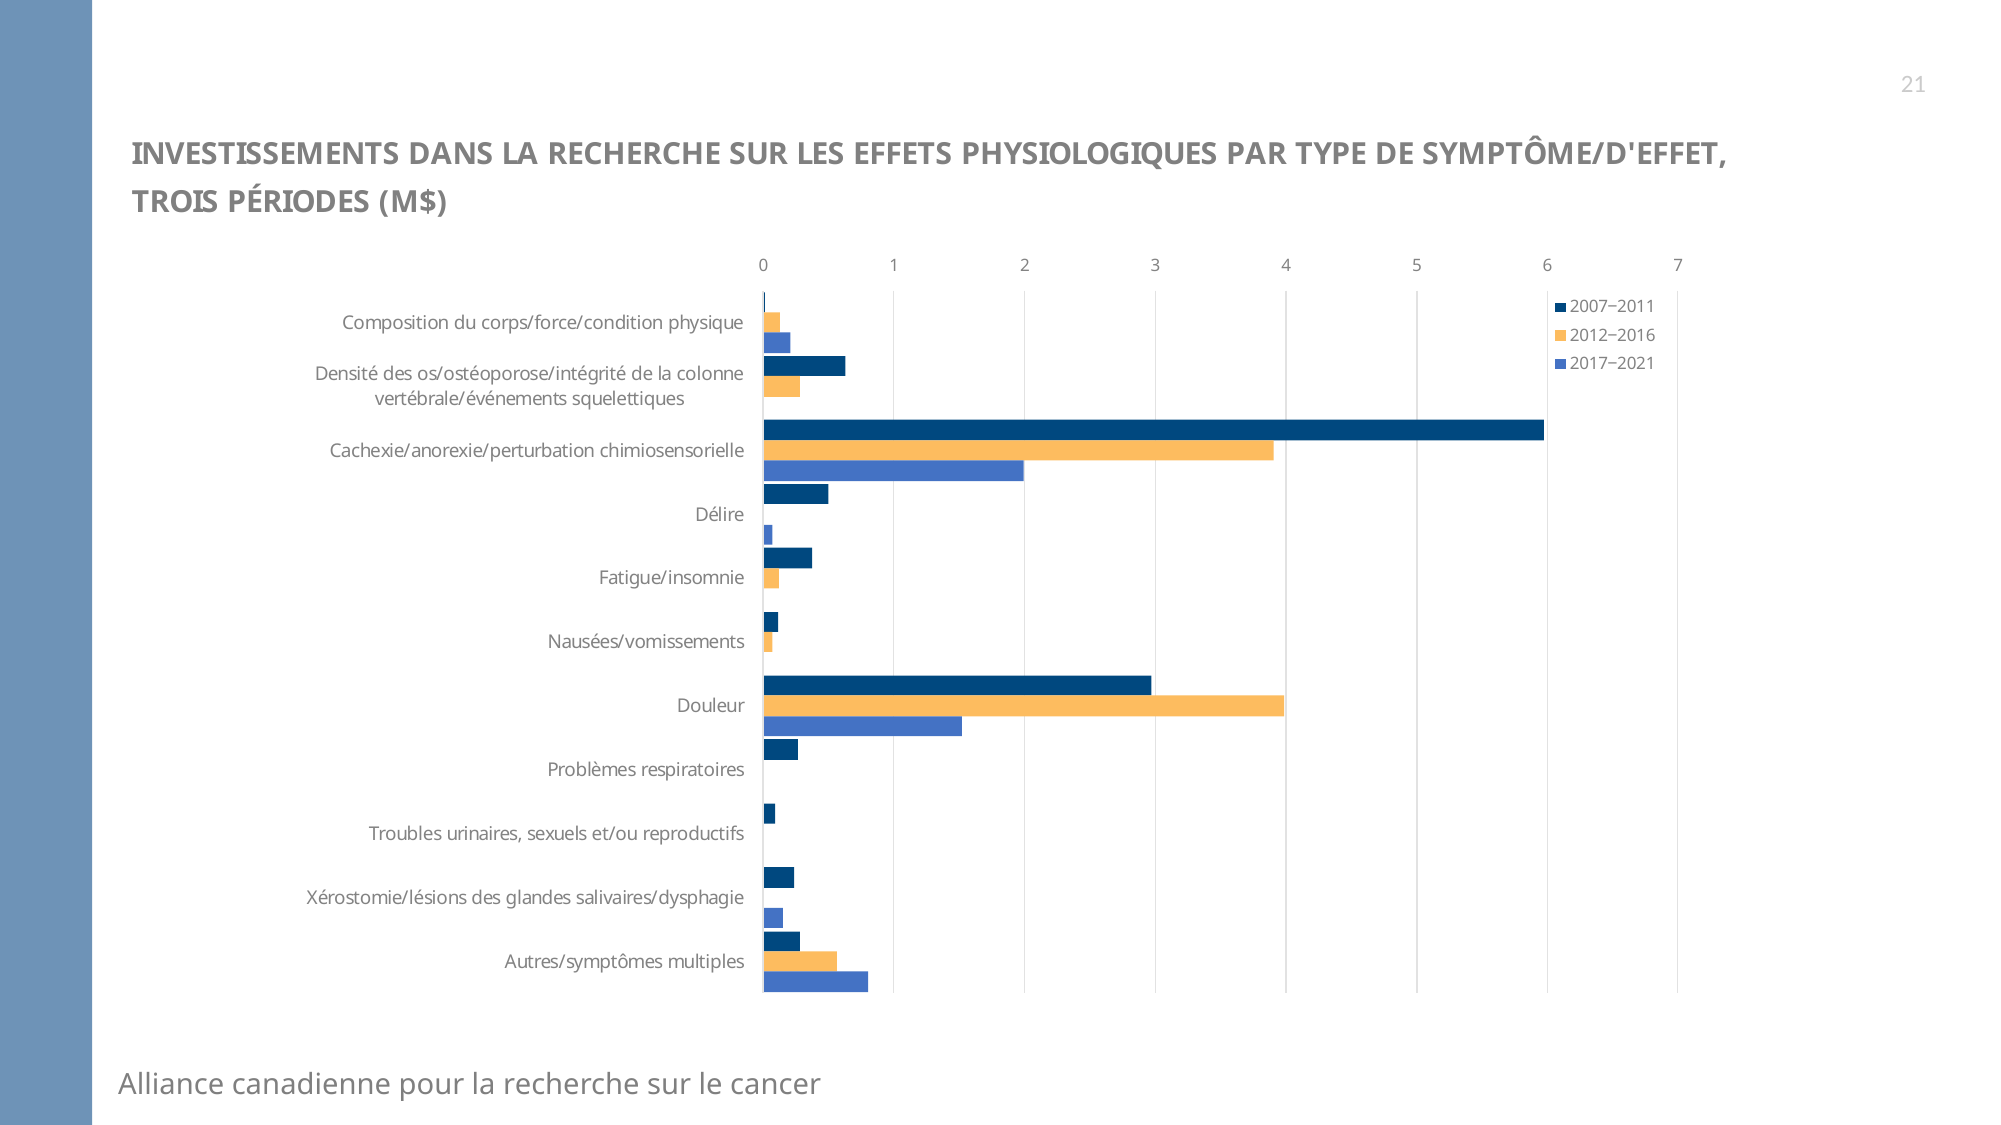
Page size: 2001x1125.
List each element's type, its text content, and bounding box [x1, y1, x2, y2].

picture [125, 131, 1748, 1028]
slide_number 21 [1491, 52, 1942, 113]
